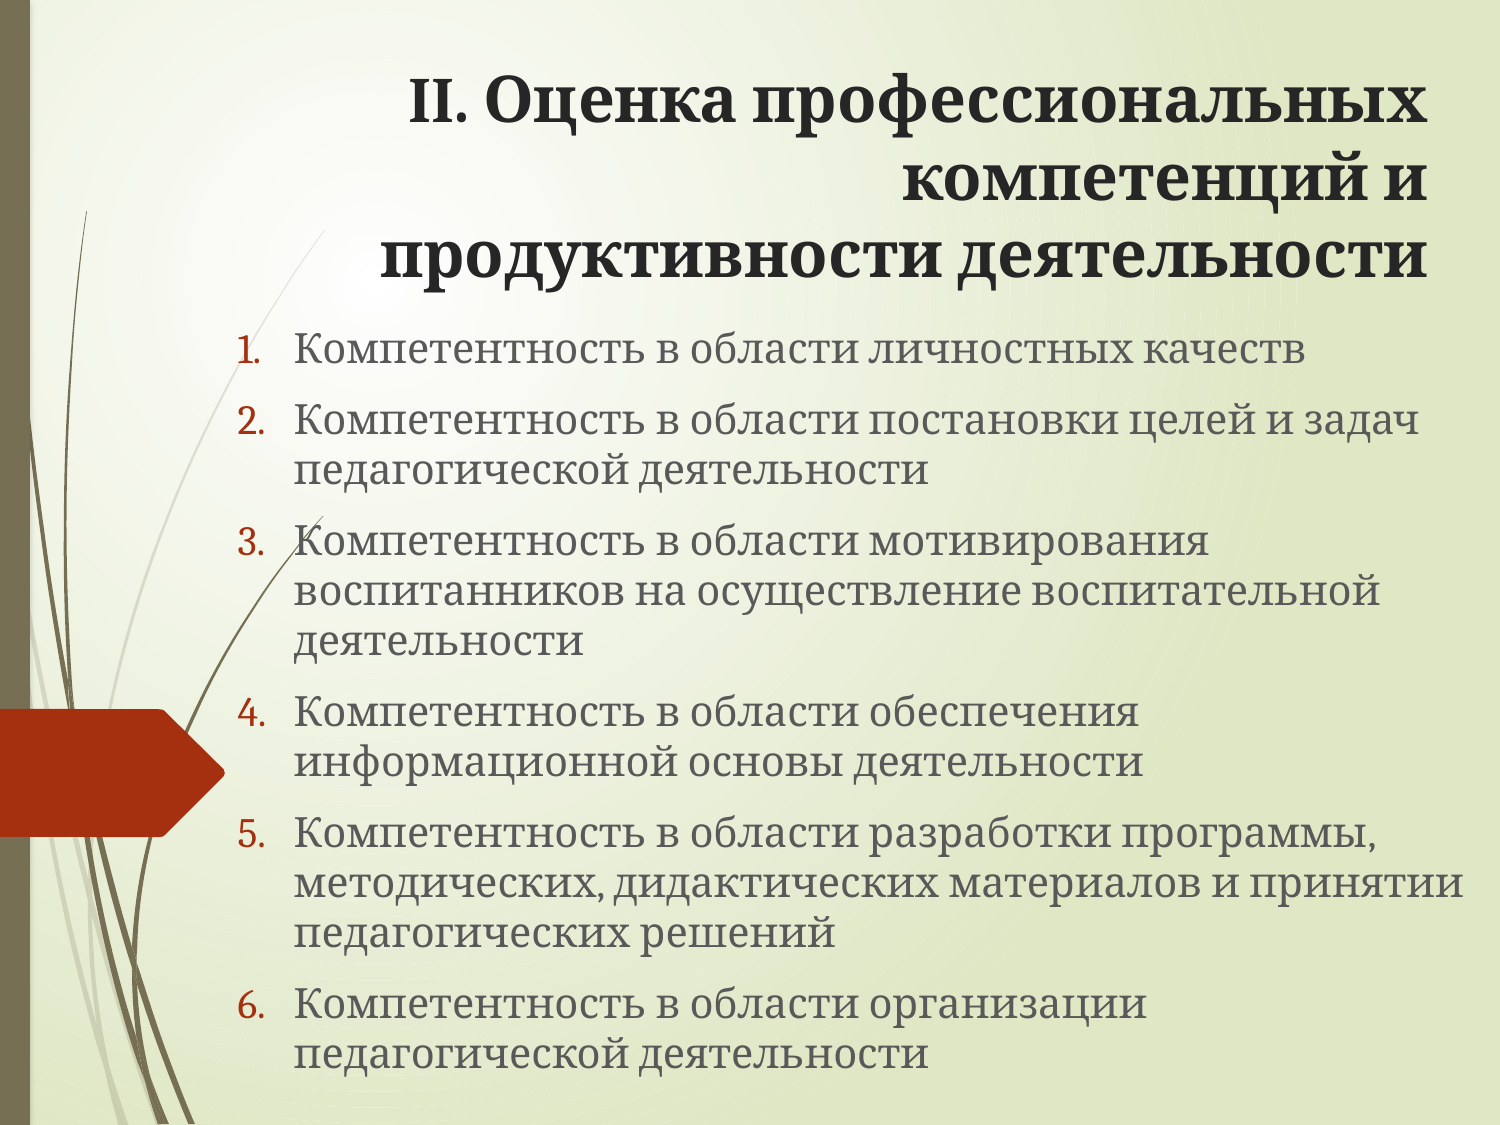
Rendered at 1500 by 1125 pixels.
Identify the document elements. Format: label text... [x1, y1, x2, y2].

subtitle Компетентность в области личностных качеств Компетентность в области постановки целей и задач педагогической деятельности Компетентность в области мотивирования воспитанников на осуществление воспитательной деятельности Компетентность в области обеспечения информационной основы деятельности Компетентность в области разработки программы, методических, дидактических материалов и принятии педагогических решений Компетентность в области организации педагогической деятельности [222, 314, 1495, 1125]
title II. Оценка профессиональных компетенций и продуктивности деятельности [360, 42, 1443, 314]
